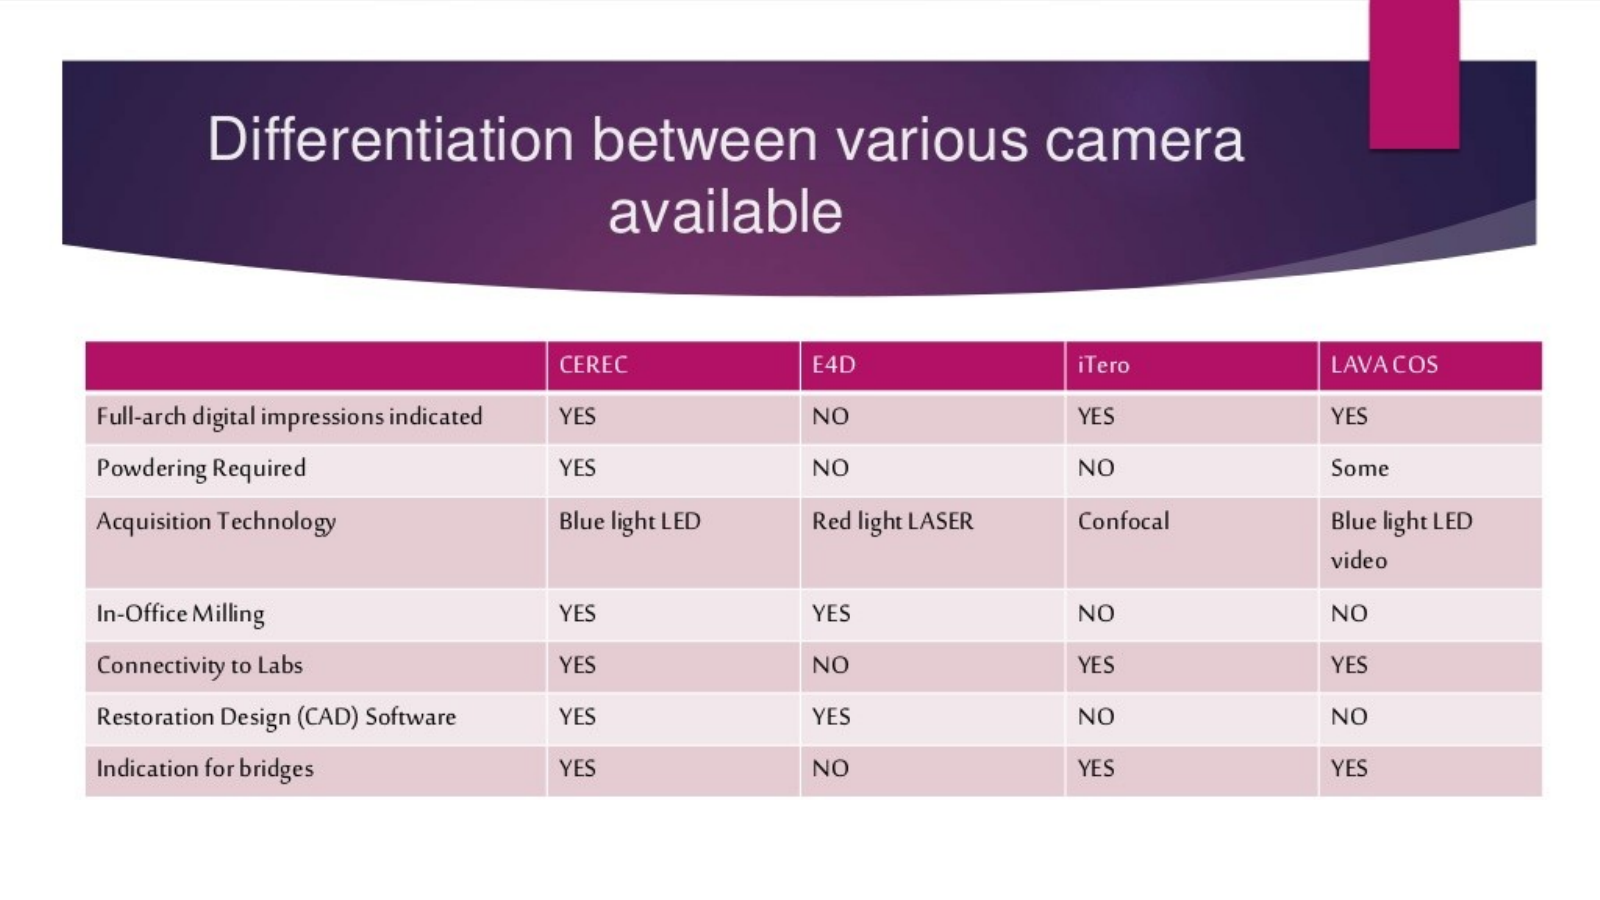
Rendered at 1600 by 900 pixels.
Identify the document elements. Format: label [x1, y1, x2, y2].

picture [0, 0, 1600, 801]
